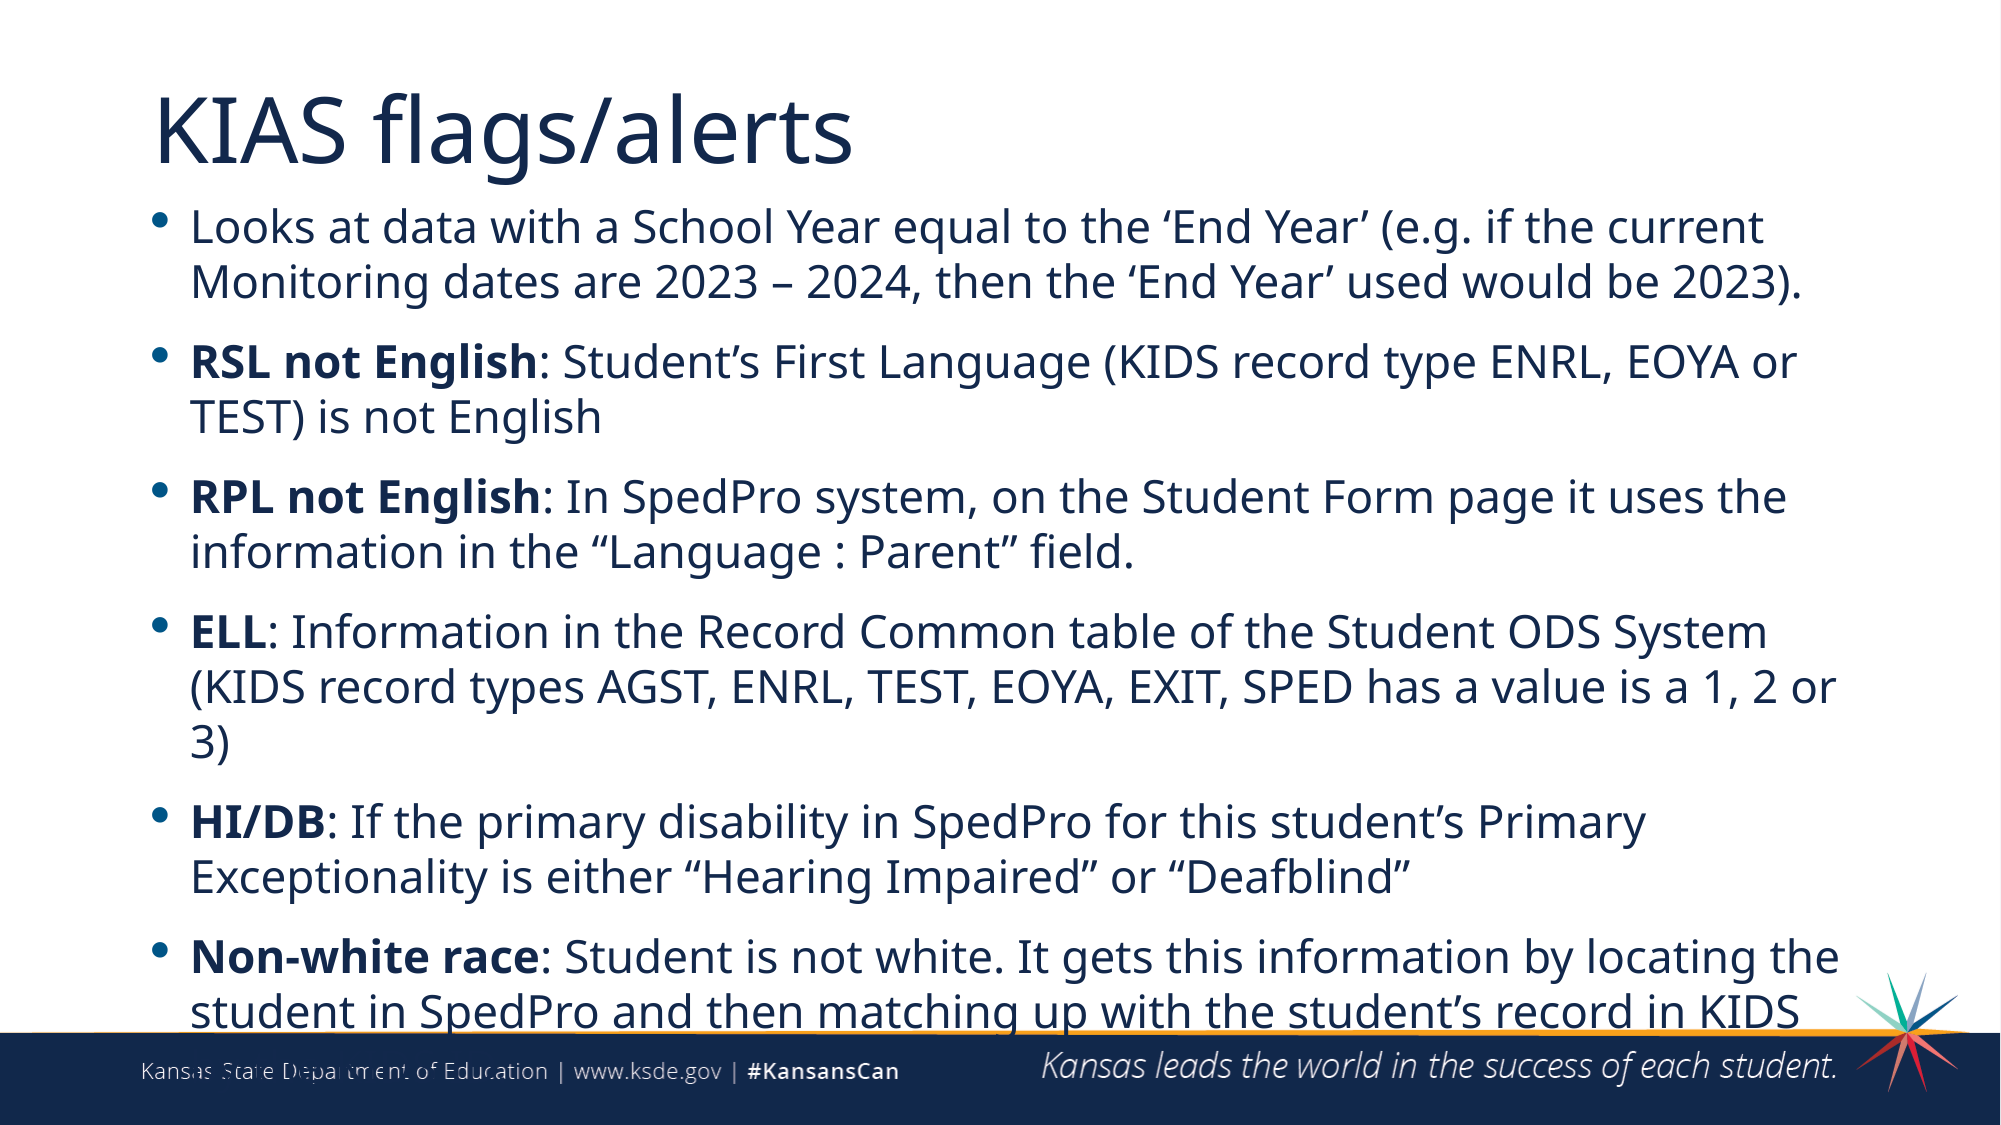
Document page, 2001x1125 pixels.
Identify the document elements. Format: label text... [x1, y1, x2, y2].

title KIAS flags/alerts [137, 18, 1863, 190]
picture [0, 0, 2001, 1125]
list Looks at data with a School Year equal to the ‘End Year’ (e.g. if the current Monitoring dates are 2023 – 2024, then the ‘End Year’ used would be 2023). RSL not English: Student’s First Language (KIDS record type ENRL, EOYA or TEST) is not English RPL not English: In SpedPro system, on the Student Form page it uses the information in the “Language : Parent” field. ELL: Information in the Record Common table of the Student ODS System (KIDS record types AGST, ENRL, TEST, EOYA, EXIT, SPED has a value is a 1, 2 or 3) HI/DB: If the primary disability in SpedPro for this student’s Primary Exceptionality is either “Hearing Impaired” or “Deafblind” Non-white race: Student is not white. It gets this information by locating the student in SpedPro and then matching up with the student’s record in KIDS by the KIDS ID. [137, 190, 1863, 935]
